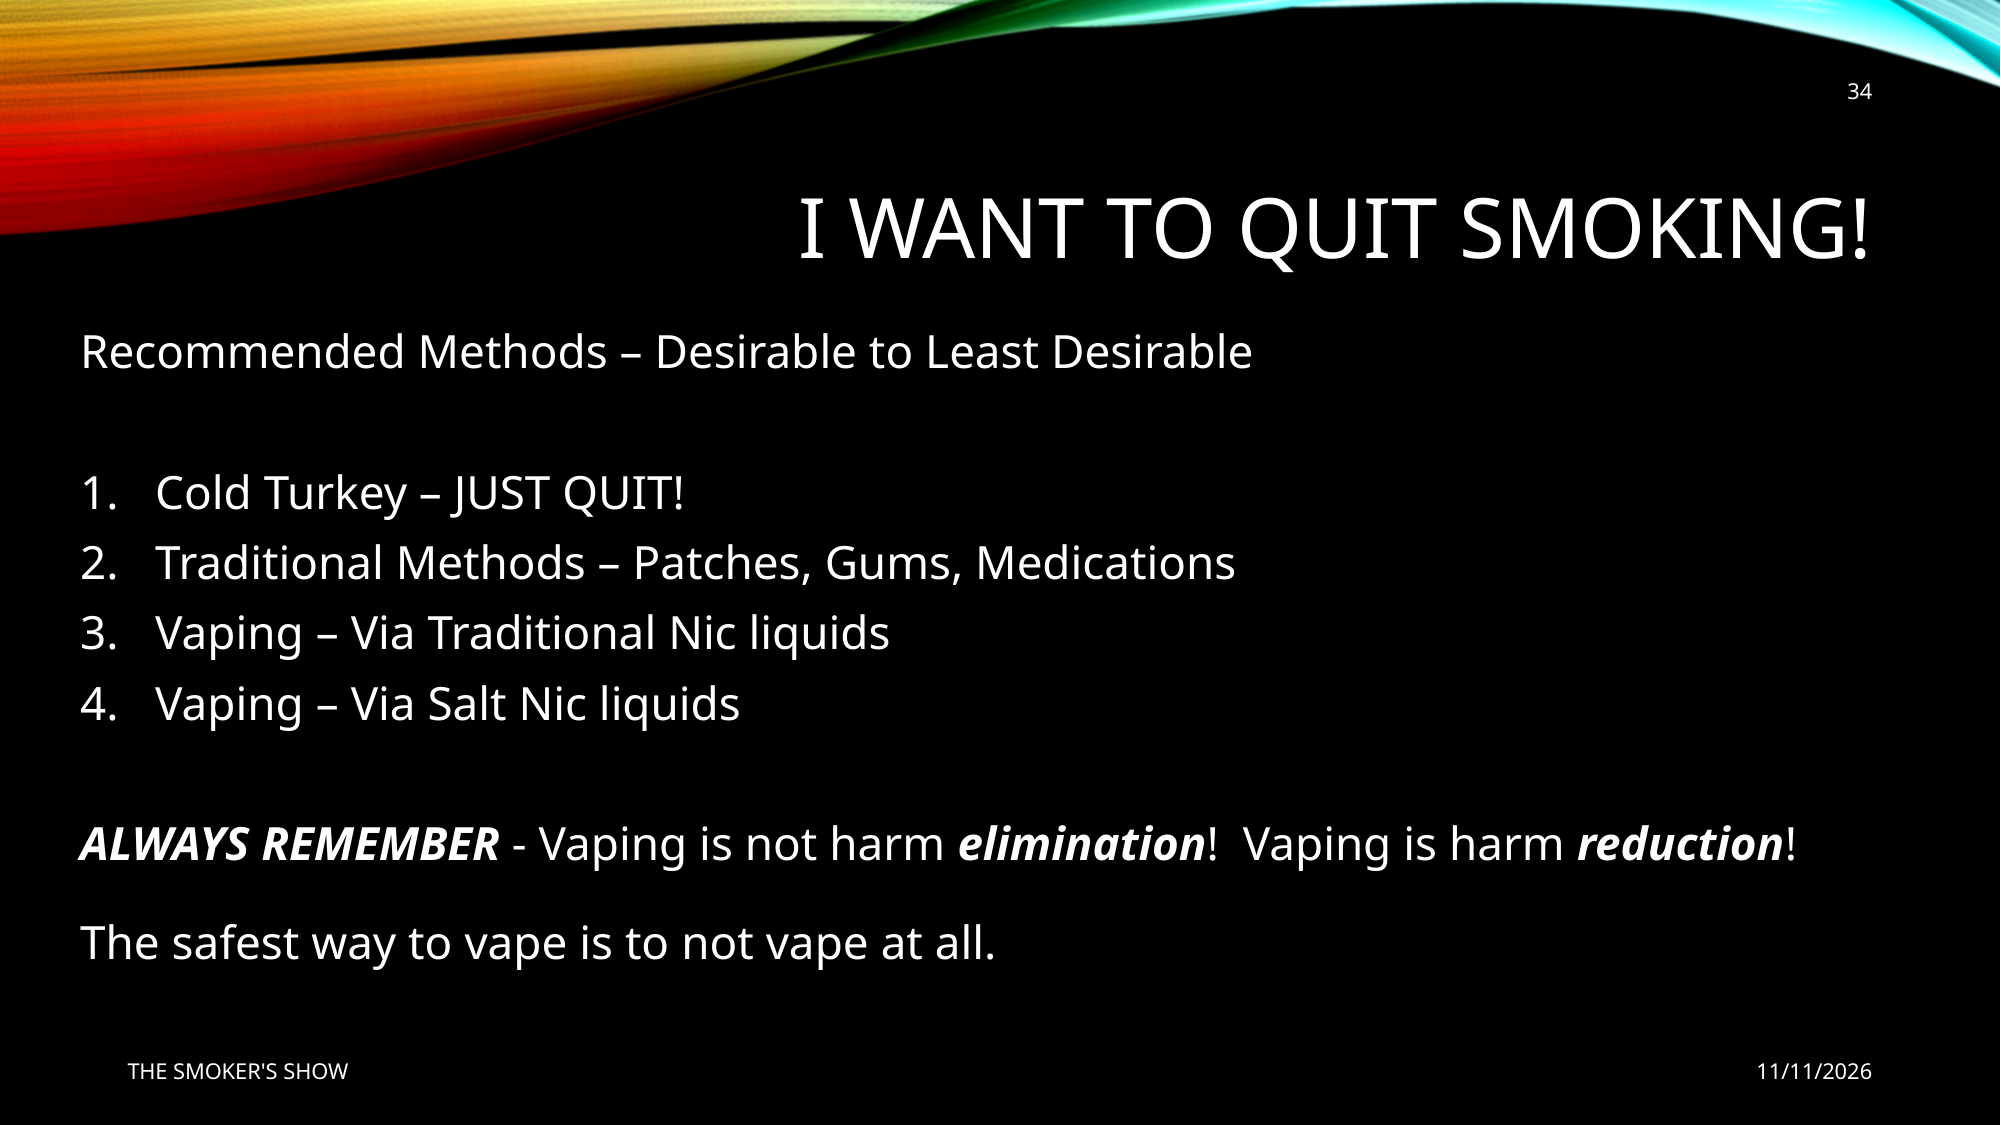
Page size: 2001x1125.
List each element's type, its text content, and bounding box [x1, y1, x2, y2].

slide_number 34 [1437, 62, 1888, 123]
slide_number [1410, 1042, 1888, 1103]
list Recommended Methods – Desirable to Least Desirable Cold Turkey – JUST QUIT! Traditional Methods – Patches, Gums, Medications Vaping – Via Traditional Nic liquids Vaping – Via Salt Nic liquids ALWAYS REMEMBER - Vaping is not harm elimination! Vaping is harm reduction! The safest way to vape is to not vape at all. [65, 321, 1937, 1064]
footer THE SMOKER'S SHOW [112, 1042, 1388, 1103]
picture [0, 0, 2000, 237]
title I WANT TO QUIT SMOKING! [474, 125, 1888, 321]
